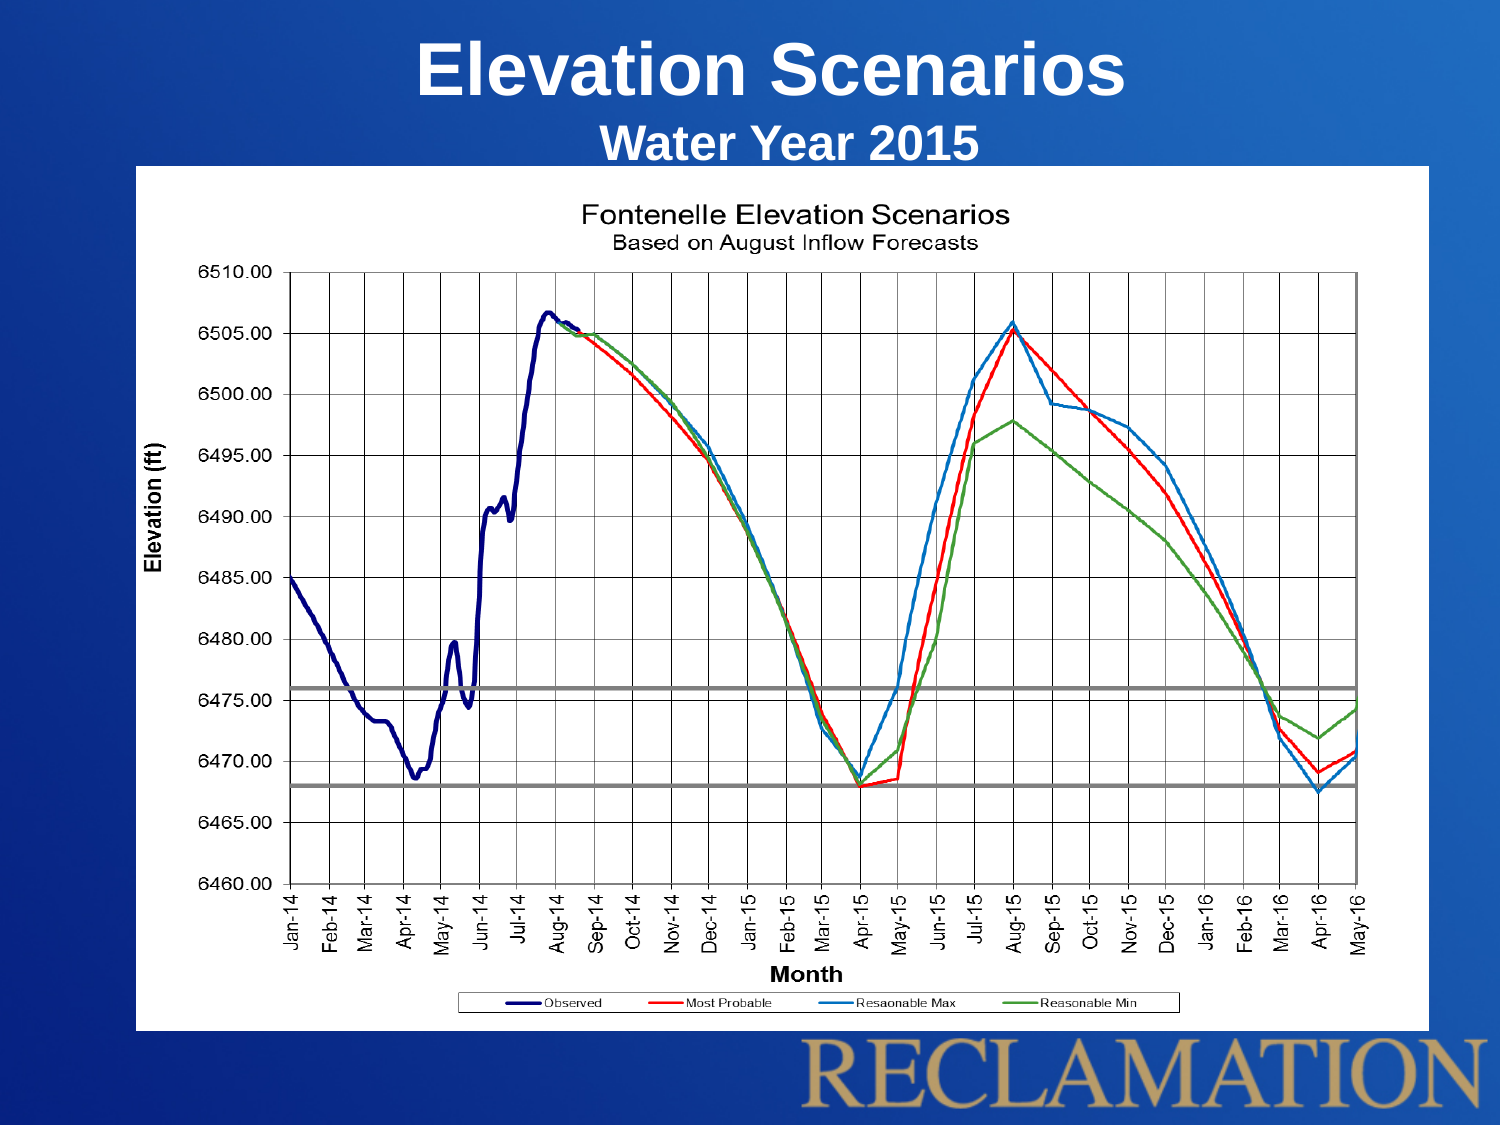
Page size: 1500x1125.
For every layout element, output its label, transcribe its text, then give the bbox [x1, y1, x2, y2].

title Elevation Scenarios Water Year 2015 [114, 40, 1430, 151]
text_box [237, 160, 1329, 164]
picture [0, 0, 1500, 1125]
